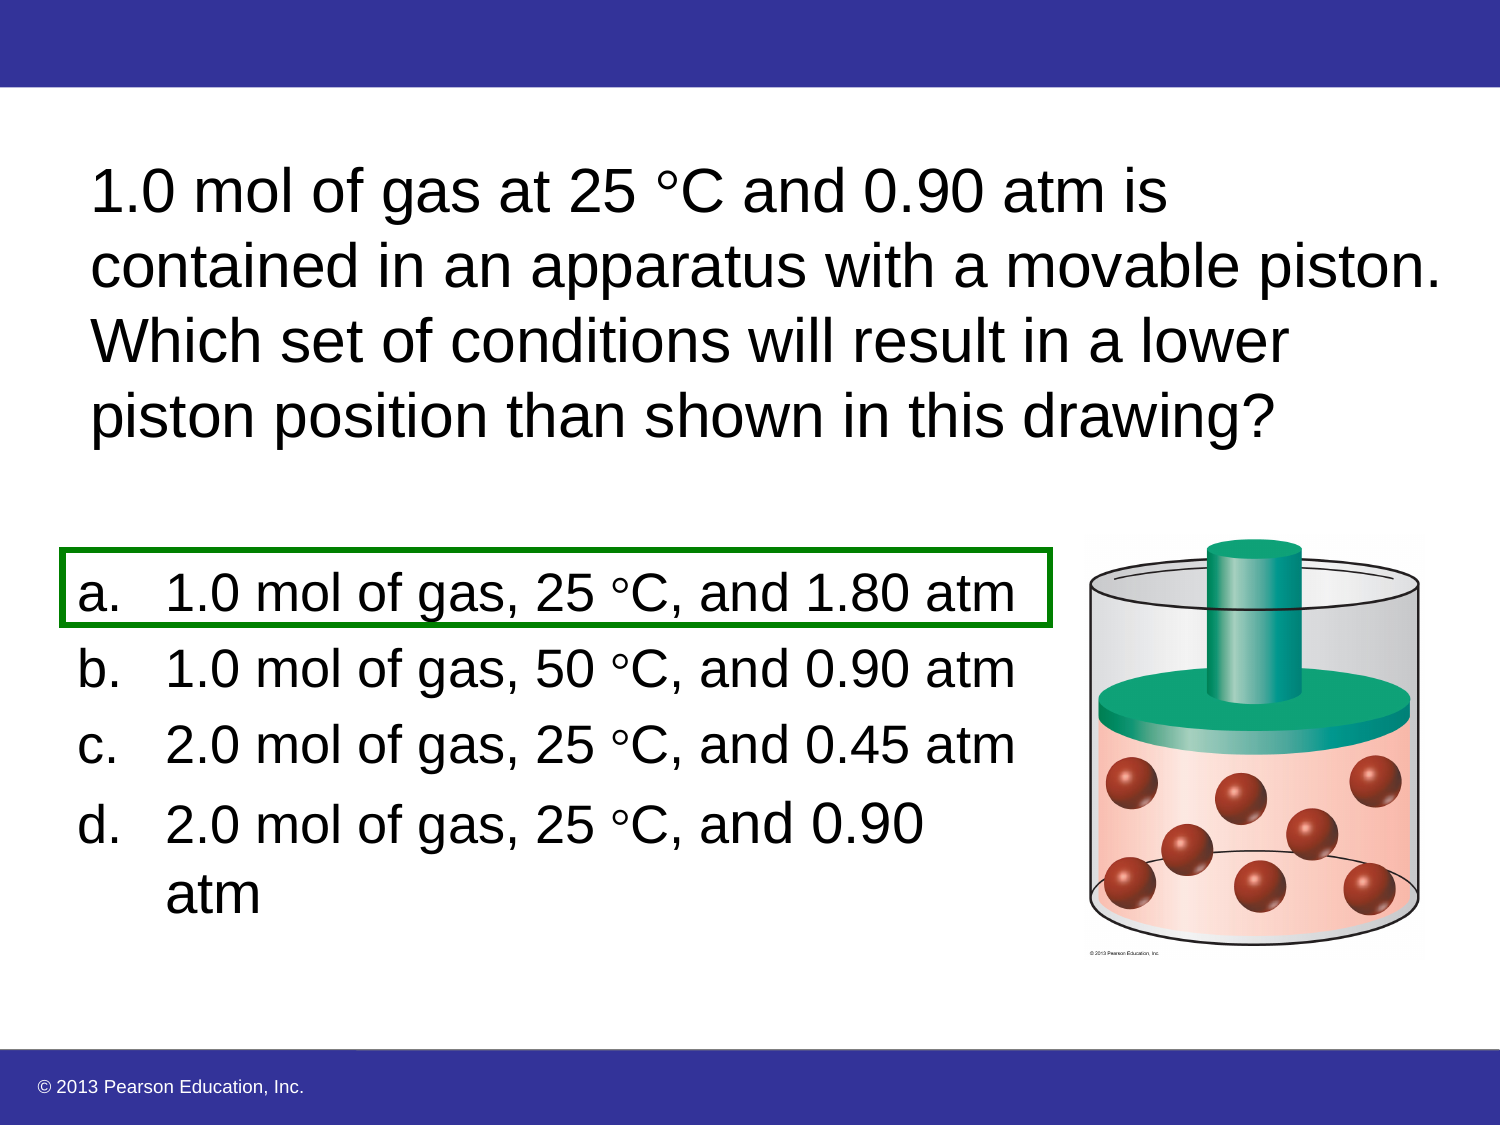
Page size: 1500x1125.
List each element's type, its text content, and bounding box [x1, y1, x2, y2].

list 1.0 mol of gas, 25 °C, and 1.80 atm 1.0 mol of gas, 50 °C, and 0.90 atm 2.0 mol of gas, 25 °C, and 0.45 atm 2.0 mol of gas, 25 °C, and 0.90 atm [62, 625, 1050, 975]
text_box [62, 549, 1050, 625]
footer © 2013 Pearson Education, Inc. [37, 1074, 924, 1105]
picture [1084, 534, 1426, 960]
title 1.0 mol of gas at 25 °C and 0.90 atm is contained in an apparatus with a movable piston. Which set of conditions will result in a lower piston position than shown in this drawing? [75, 137, 1463, 388]
